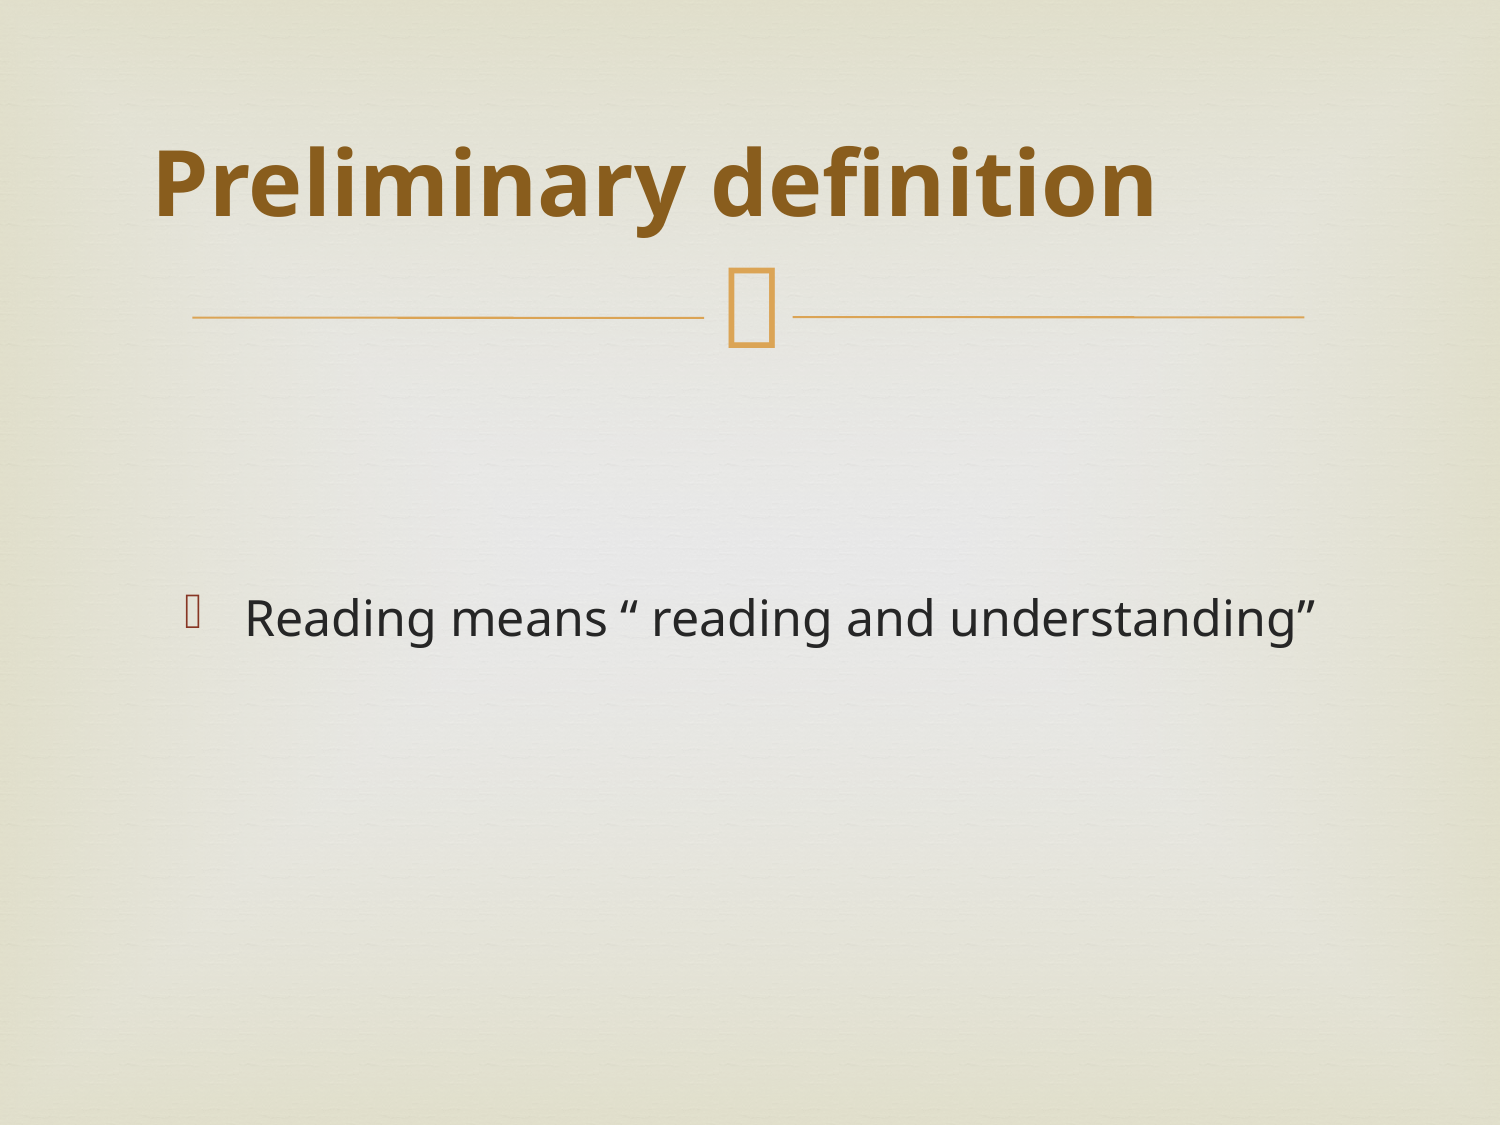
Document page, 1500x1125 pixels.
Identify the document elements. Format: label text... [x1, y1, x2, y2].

list Reading means “ reading and understanding” [114, 368, 1386, 1005]
title Preliminary definition [112, 93, 1386, 267]
